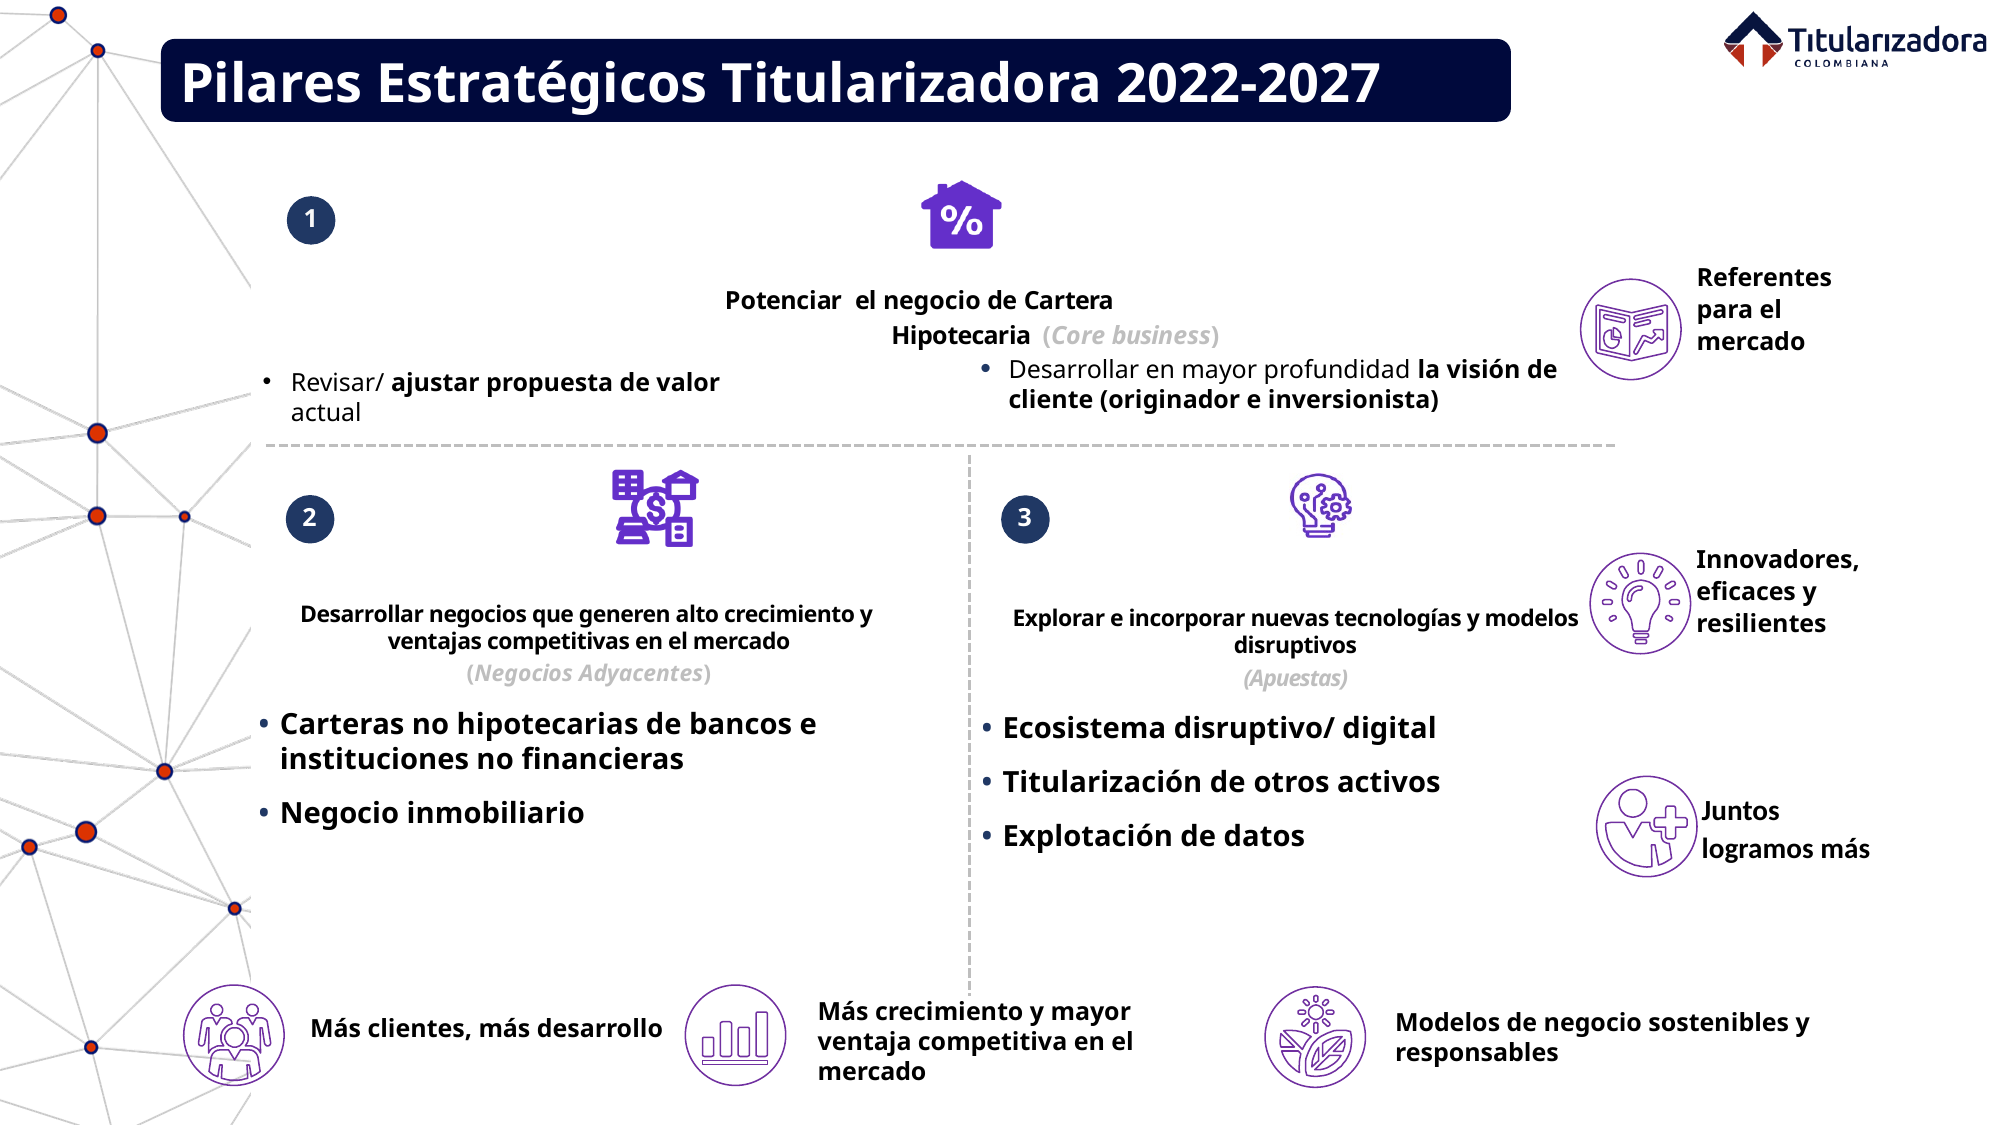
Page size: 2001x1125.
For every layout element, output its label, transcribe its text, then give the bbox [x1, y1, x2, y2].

text_box [1590, 553, 1681, 654]
text_box Pilares Estratégicos Titularizadora 2022-2027 [160, 38, 1511, 122]
text_box [1618, 566, 1629, 579]
picture [1289, 473, 1352, 539]
text_box [1298, 1010, 1306, 1015]
text_box [720, 1021, 732, 1057]
text_box [1596, 776, 1698, 877]
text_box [286, 495, 334, 543]
text_box [1665, 615, 1673, 622]
text_box [1635, 639, 1647, 644]
text_box Desarrollar en mayor profundidad la visión de cliente (originador e inversionista) [978, 351, 1573, 414]
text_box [287, 196, 335, 244]
picture [0, 426, 251, 1125]
text_box [1305, 1030, 1352, 1077]
picture [921, 180, 1002, 250]
text_box [1280, 1033, 1295, 1047]
text_box Más crecimiento y mayor ventaja competitiva en el mercado [803, 988, 1243, 1093]
text_box [1283, 1030, 1312, 1050]
text_box [1619, 789, 1647, 818]
text_box [1313, 1022, 1318, 1034]
text_box [1303, 999, 1310, 1006]
text_box Innovadores, eficaces y resilientes [1681, 533, 1896, 645]
text_box Modelos de negocio sostenibles y responsables [1387, 999, 1828, 1075]
text_box [738, 1027, 750, 1057]
text_box [1308, 1004, 1324, 1020]
picture [612, 469, 699, 547]
text_box [1605, 822, 1672, 868]
text_box [1669, 599, 1680, 605]
text_box [1281, 1051, 1301, 1073]
text_box Explorar e incorporar nuevas tecnologías y modelos disruptivos (Apuestas) Ecosistema disruptivo/ digital Titularización de otros activos Explotación de datos [978, 601, 1612, 852]
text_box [1001, 496, 1050, 543]
text_box [1322, 999, 1329, 1006]
text_box [198, 1017, 233, 1054]
text_box [208, 1049, 261, 1081]
text_box [236, 1017, 271, 1054]
text_box [1580, 279, 1682, 380]
text_box [685, 985, 786, 1086]
text_box [1602, 599, 1613, 605]
text_box Juntos logramos más [1686, 781, 1907, 872]
text_box [1622, 580, 1660, 632]
text_box [246, 1004, 259, 1016]
text_box [1654, 806, 1688, 839]
text_box [1633, 633, 1649, 638]
text_box [1609, 615, 1617, 622]
text_box [1326, 1010, 1334, 1015]
text_box [756, 1012, 768, 1057]
text_box [1265, 986, 1366, 1088]
text_box [224, 1027, 245, 1048]
text_box [1606, 581, 1617, 589]
text_box [1313, 995, 1318, 1003]
text_box [1638, 560, 1644, 575]
picture [1724, 11, 1987, 67]
text_box Potenciar el negocio de Cartera Hipotecaria (Core business) [723, 277, 1236, 350]
text_box Referentes para el mercado [1681, 252, 1865, 363]
text_box [1301, 1018, 1310, 1027]
text_box [183, 985, 285, 1086]
text_box [1596, 305, 1668, 361]
text_box Revisar/ ajustar propuesta de valor actual [0, 364, 840, 426]
picture [0, 0, 251, 364]
text_box [702, 1037, 714, 1057]
text_box [1322, 1018, 1330, 1027]
text_box [210, 1004, 223, 1016]
text_box [702, 1060, 768, 1065]
text_box [1665, 581, 1676, 589]
text_box Desarrollar negocios que generen alto crecimiento y ventajas competitivas en el mercado (Negocios Adyacentes) Carteras no hipotecarias de bancos e instituciones no financieras Negocio inmobiliario [256, 597, 922, 829]
text_box Más clientes, más desarrollo [302, 1005, 686, 1050]
text_box [1653, 566, 1663, 579]
